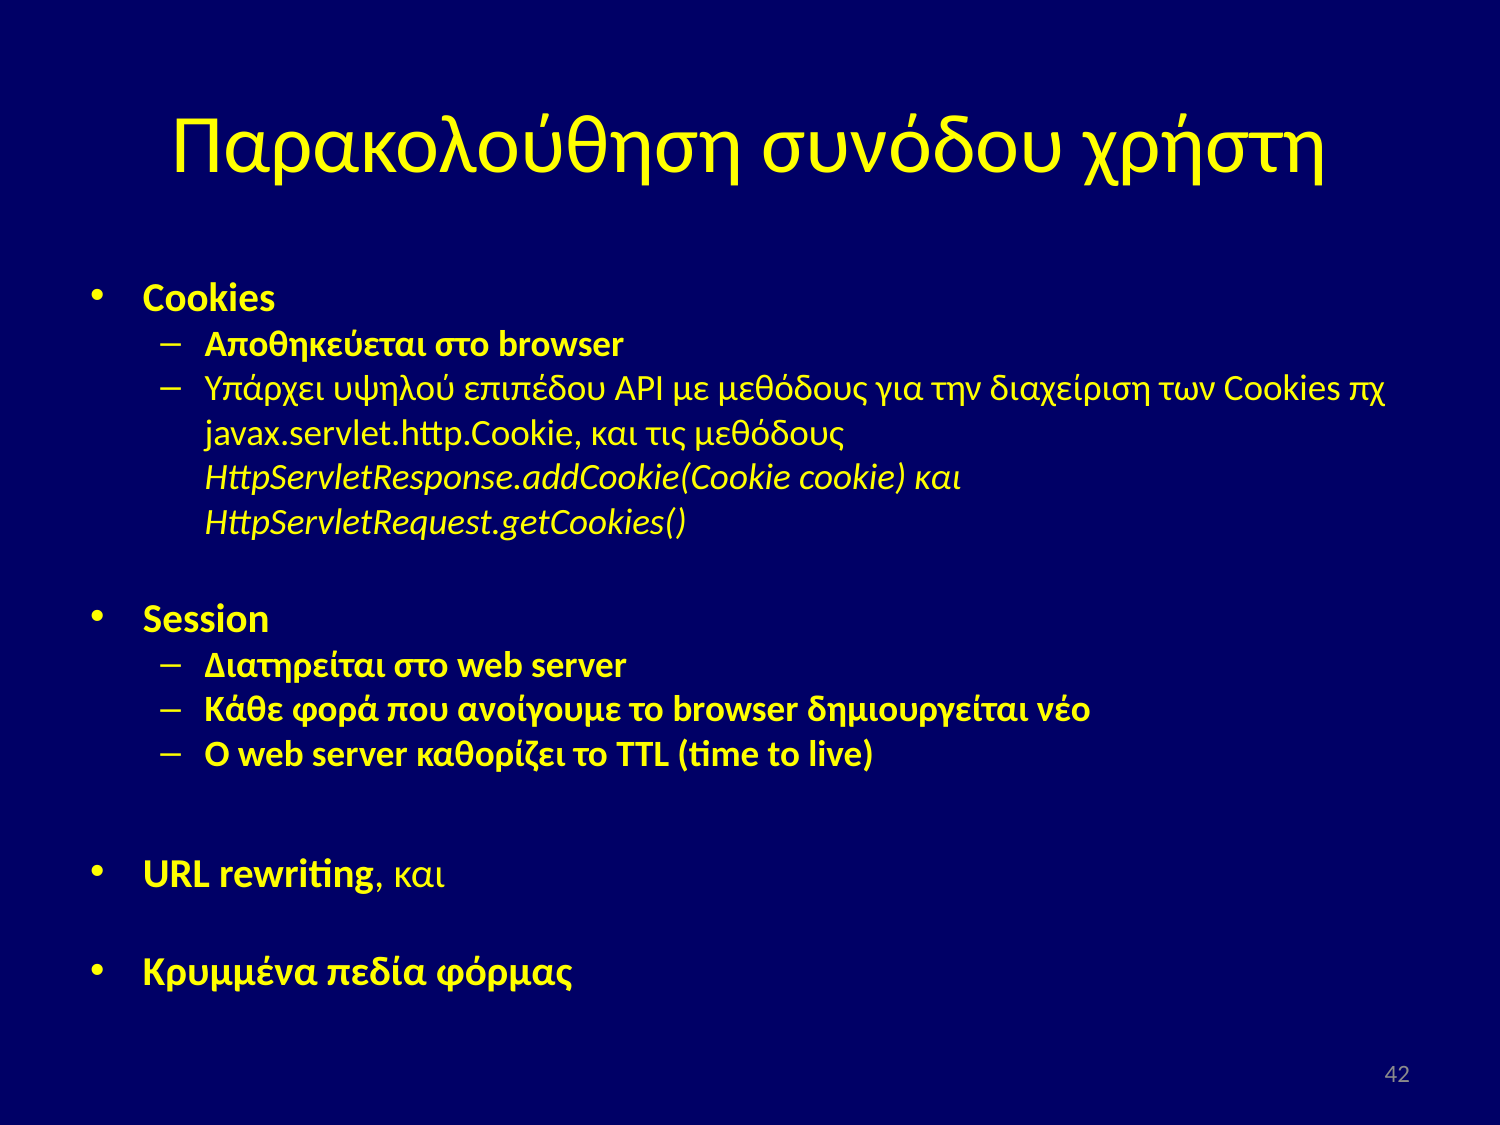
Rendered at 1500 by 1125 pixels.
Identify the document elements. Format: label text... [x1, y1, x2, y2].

list Cookies Αποθηκεύεται στο browser Υπάρχει υψηλού επιπέδου API με μεθόδους για την διαχείριση των Cookies πχ javax.servlet.http.Cookie, και τις μεθόδους HttpServletResponse.addCookie(Cookie cookie) και HttpServletRequest.getCookies() Session Διατηρείται στο web server Κάθε φορά που ανοίγουμε το browser δημιουργείται νέο Ο web server καθορίζει το TTL (time to live) URL rewriting, και Κρυμμένα πεδία φόρμας [75, 262, 1425, 1005]
slide_number 42 [1074, 1042, 1425, 1103]
title Παρακολούθηση συνόδου χρήστη [75, 45, 1425, 233]
